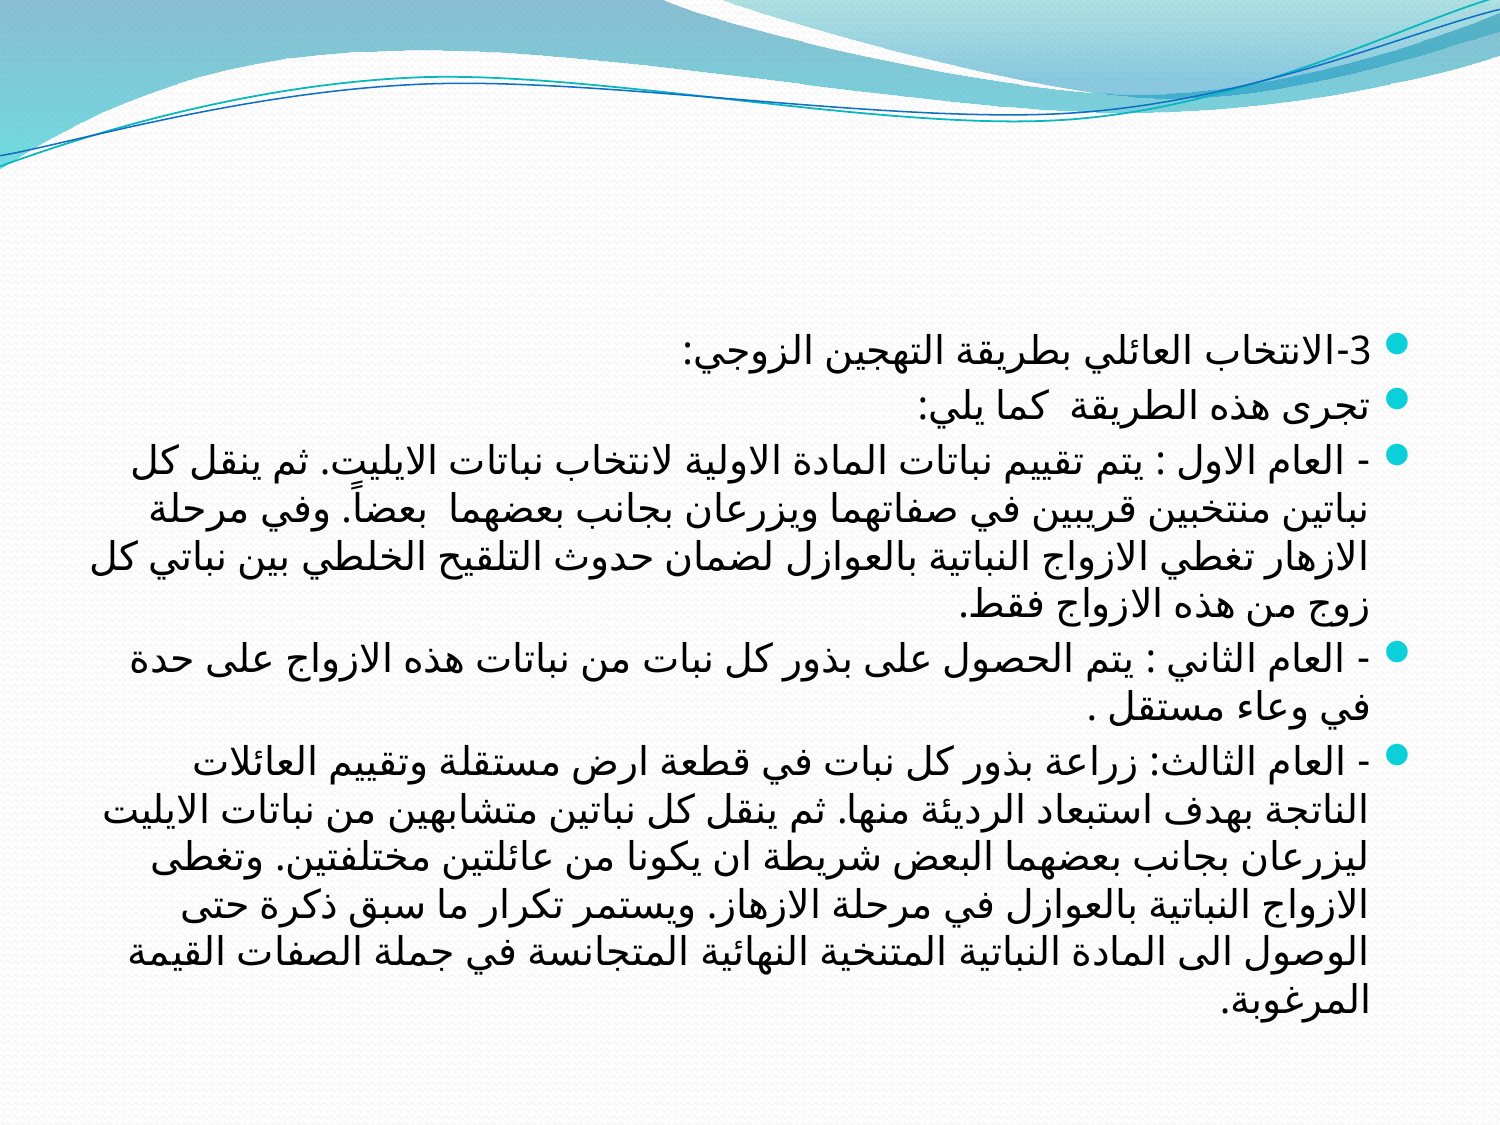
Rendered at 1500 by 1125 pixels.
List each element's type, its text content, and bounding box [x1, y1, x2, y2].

list 3- الانتخاب العائلي بطريقة التهجين الزوجي: تجرى هذه الطريقة كما يلي: - العام الاول : يتم تقييم نباتات المادة الاولية لانتخاب نباتات الايليت. ثم ينقل كل نباتين منتخبين قريبين في صفاتهما ويزرعان بجانب بعضهما بعضاً. وفي مرحلة الازهار تغطي الازواج النباتية بالعوازل لضمان حدوث التلقيح الخلطي بين نباتي كل زوج من هذه الازواج فقط. - العام الثاني : يتم الحصول على بذور كل نبات من نباتات هذه الازواج على حدة في وعاء مستقل . - العام الثالث: زراعة بذور كل نبات في قطعة ارض مستقلة وتقييم العائلات الناتجة بهدف استبعاد الرديئة منها. ثم ينقل كل نباتين متشابهين من نباتات الايليت ليزرعان بجانب بعضهما البعض شريطة ان يكونا من عائلتين مختلفتين. وتغطى الازواج النباتية بالعوازل في مرحلة الازهاز. ويستمر تكرار ما سبق ذكرة حتى الوصول الى المادة النباتية المتنخية النهائية المتجانسة في جملة الصفات القيمة المرغوبة. [75, 317, 1425, 1038]
